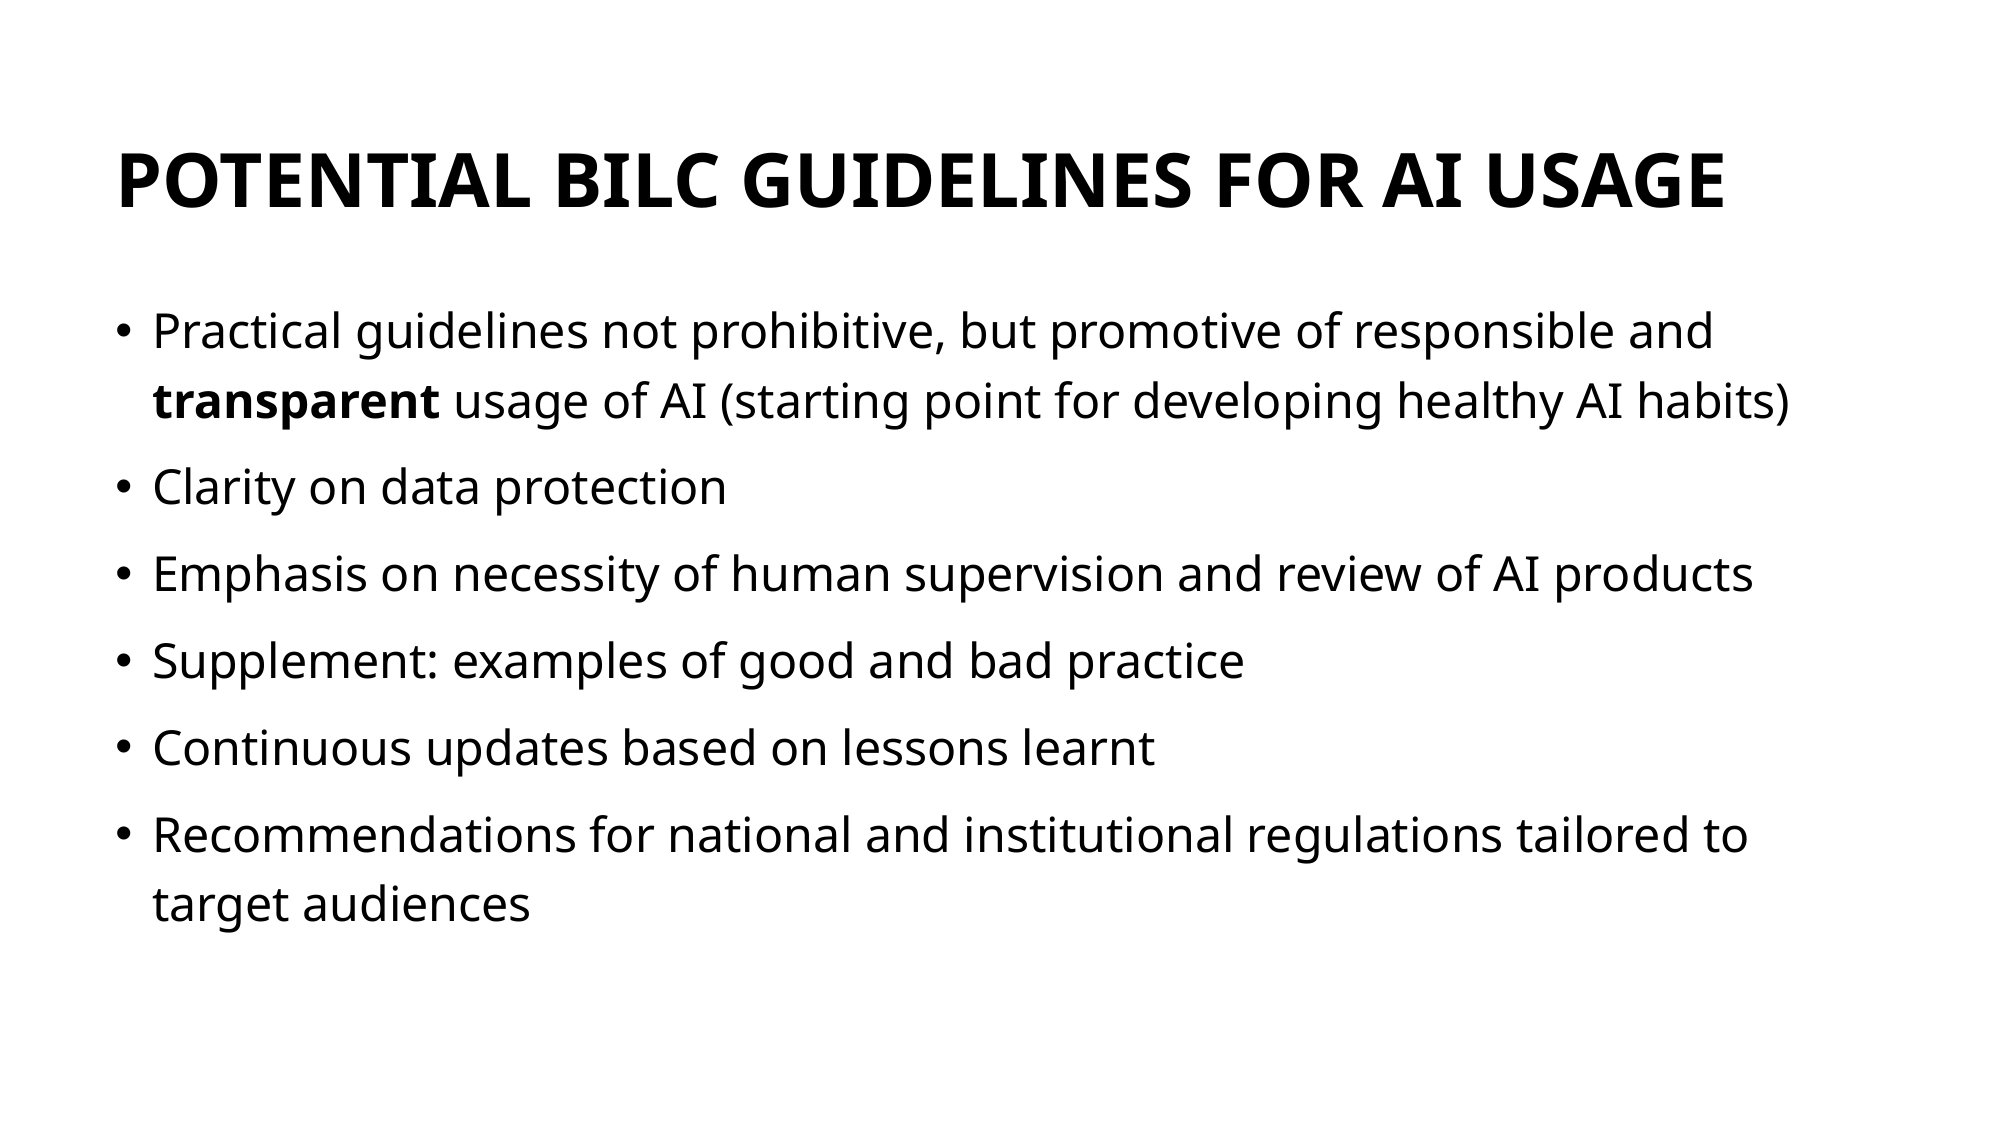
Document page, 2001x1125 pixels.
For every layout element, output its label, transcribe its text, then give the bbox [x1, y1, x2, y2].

title POTENTIAL BILC GUIDELINES FOR AI USAGE [100, 90, 1849, 276]
list Practical guidelines not prohibitive, but promotive of responsible and transparent usage of AI (starting point for developing healthy AI habits) Clarity on data protection Emphasis on necessity of human supervision and review of AI products Supplement: examples of good and bad practice Continuous updates based on lessons learnt Recommendations for national and institutional regulations tailored to target audiences [100, 281, 1849, 1035]
